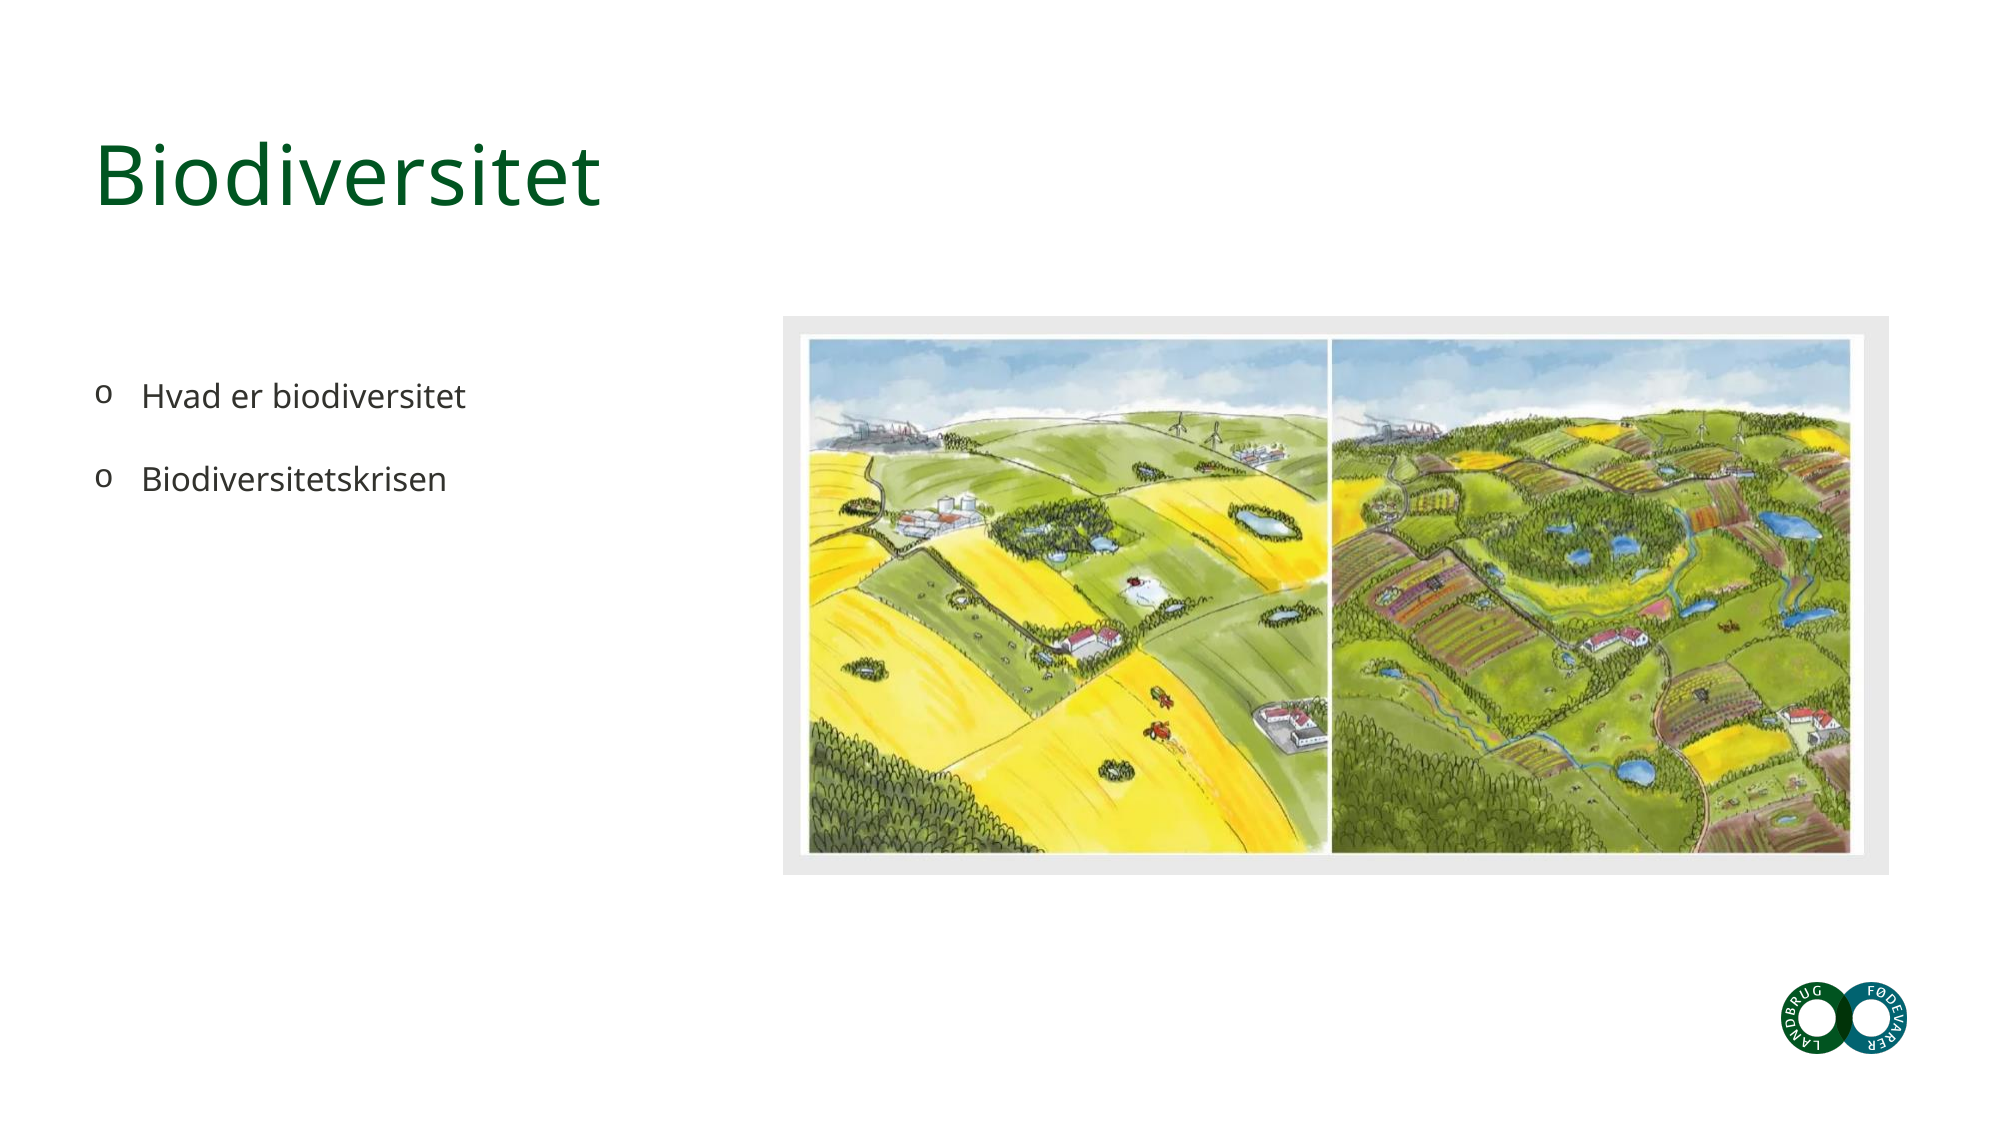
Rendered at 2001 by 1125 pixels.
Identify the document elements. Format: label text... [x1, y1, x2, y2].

picture [1781, 982, 1907, 1054]
title Biodiversitet [93, 137, 1907, 309]
picture [783, 316, 1889, 875]
list Hvad er biodiversitet Biodiversitetskrisen [93, 373, 1907, 948]
